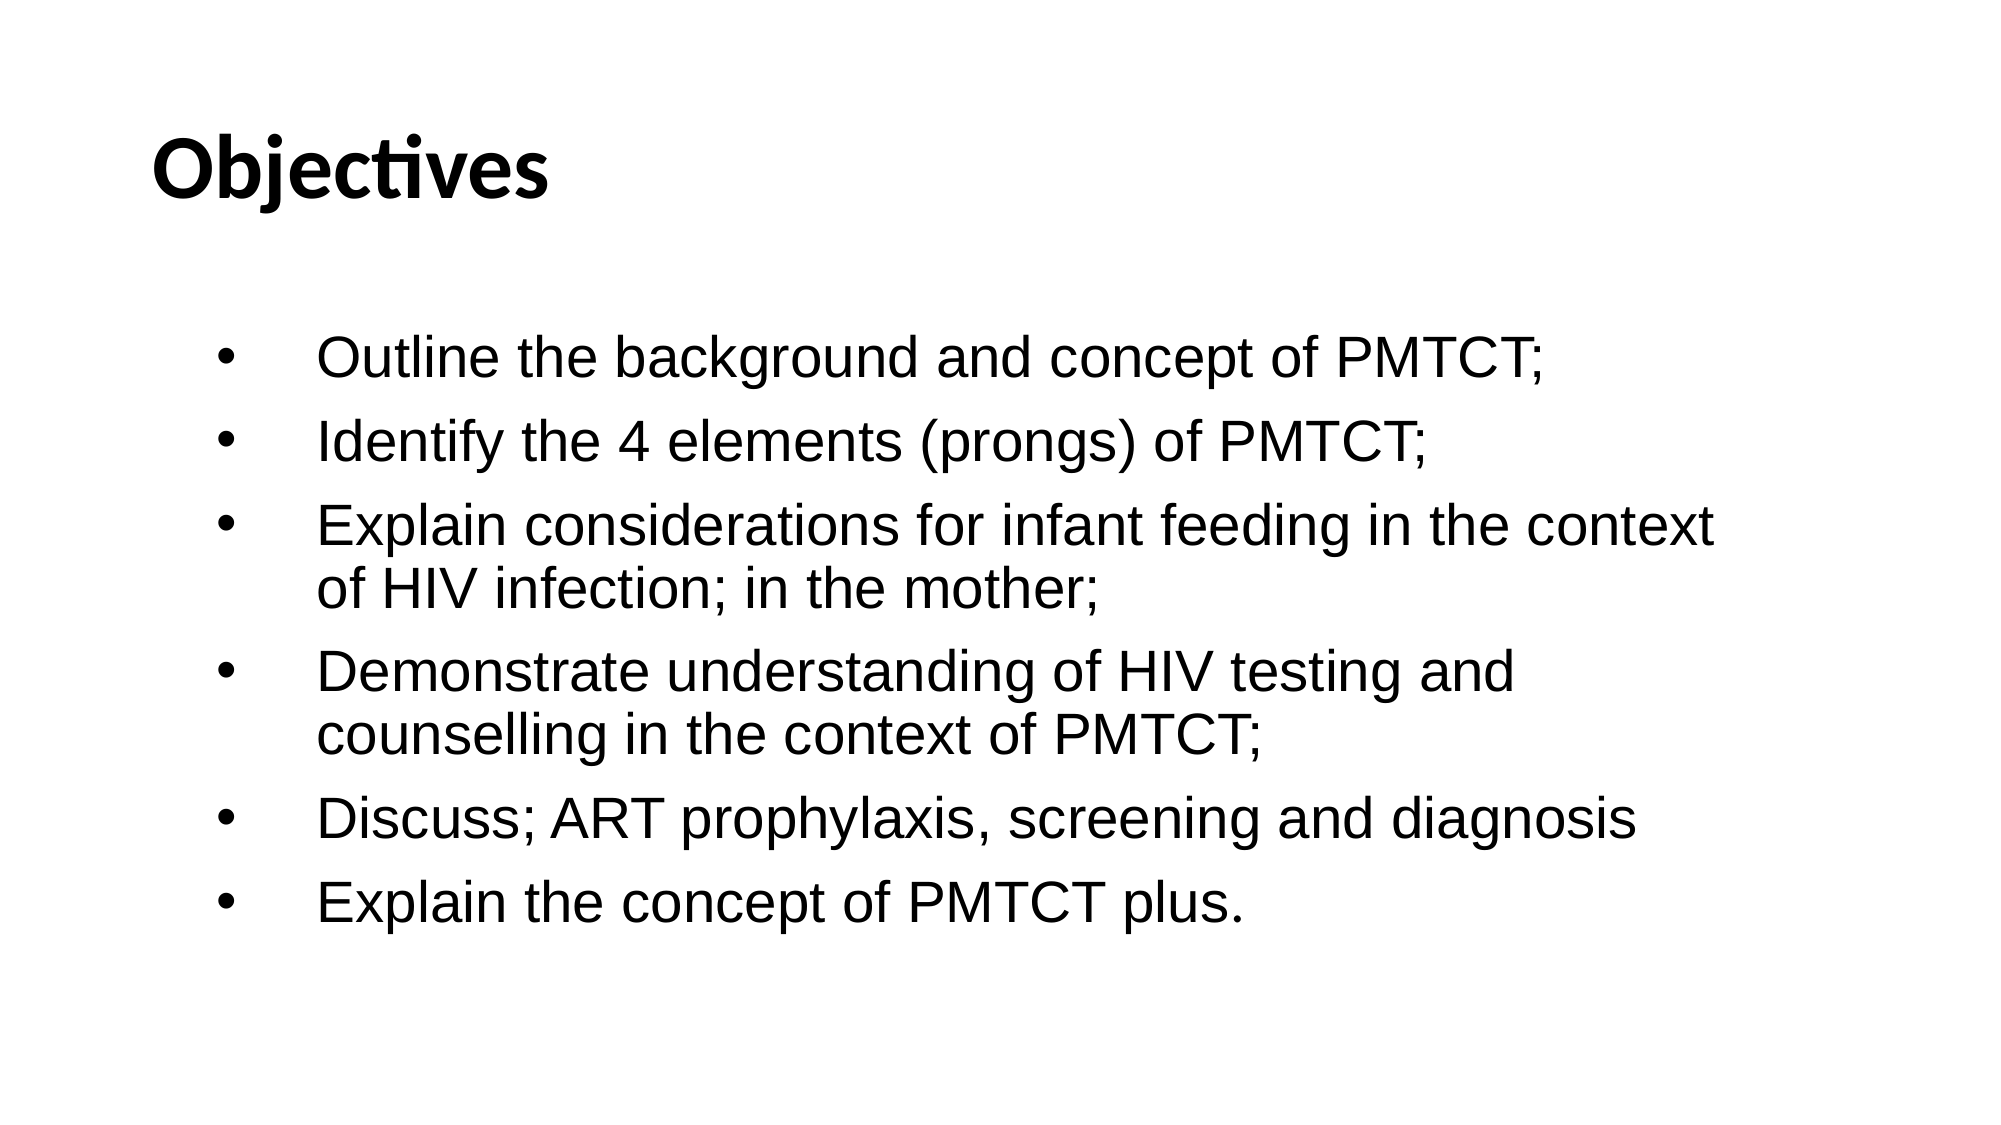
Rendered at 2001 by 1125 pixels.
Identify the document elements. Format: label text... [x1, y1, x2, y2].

title Objectives [137, 59, 1863, 278]
list Outline the background and concept of PMTCT; Identify the 4 elements (prongs) of PMTCT; Explain considerations for infant feeding in the context of HIV infection; in the mother; Demonstrate understanding of HIV testing and counselling in the context of PMTCT; Discuss; ART prophylaxis, screening and diagnosis Explain the concept of PMTCT plus. [201, 319, 1778, 1005]
